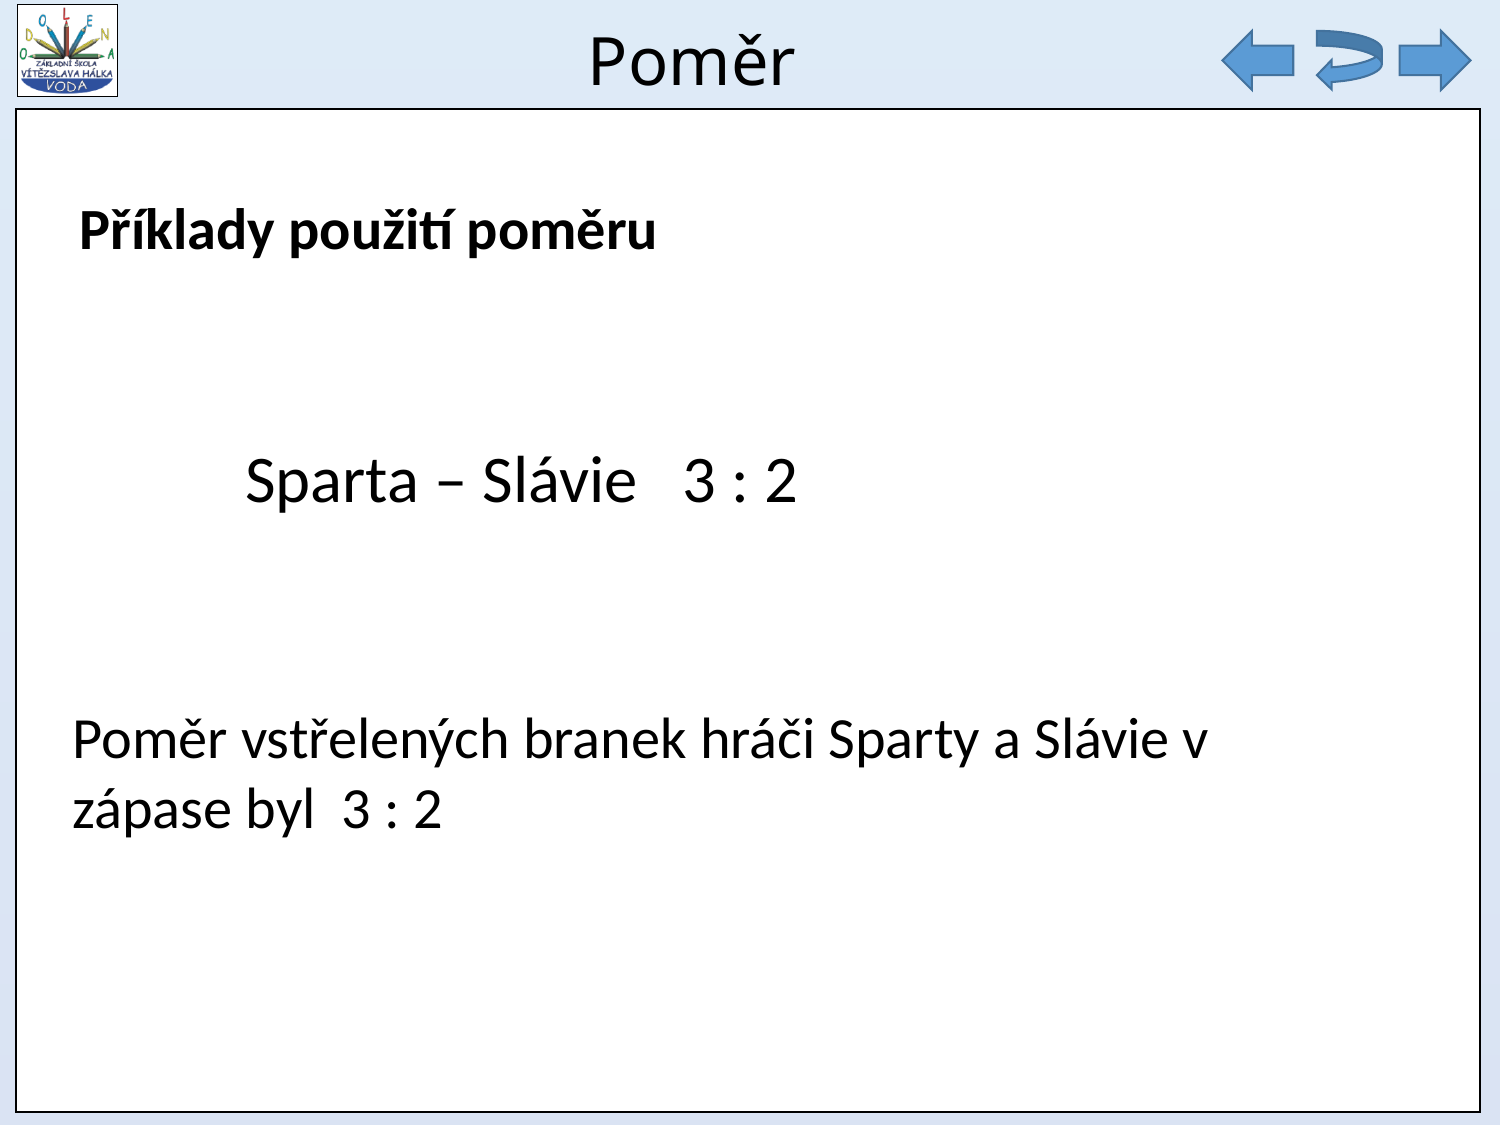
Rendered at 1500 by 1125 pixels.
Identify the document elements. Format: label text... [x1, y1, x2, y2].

text_box Příklady použití poměru [64, 172, 1353, 279]
text_box [1398, 28, 1472, 93]
text_box [15, 108, 1481, 1113]
text_box [1315, 29, 1383, 92]
text_box Poměr vstřelených branek hráči Sparty a Slávie v zápase byl 3 : 2 [57, 704, 1353, 836]
text_box Poměr [206, 11, 1179, 100]
text_box Sparta – Slávie 3 : 2 [230, 408, 1059, 539]
picture [17, 4, 118, 97]
text_box [1220, 28, 1295, 93]
